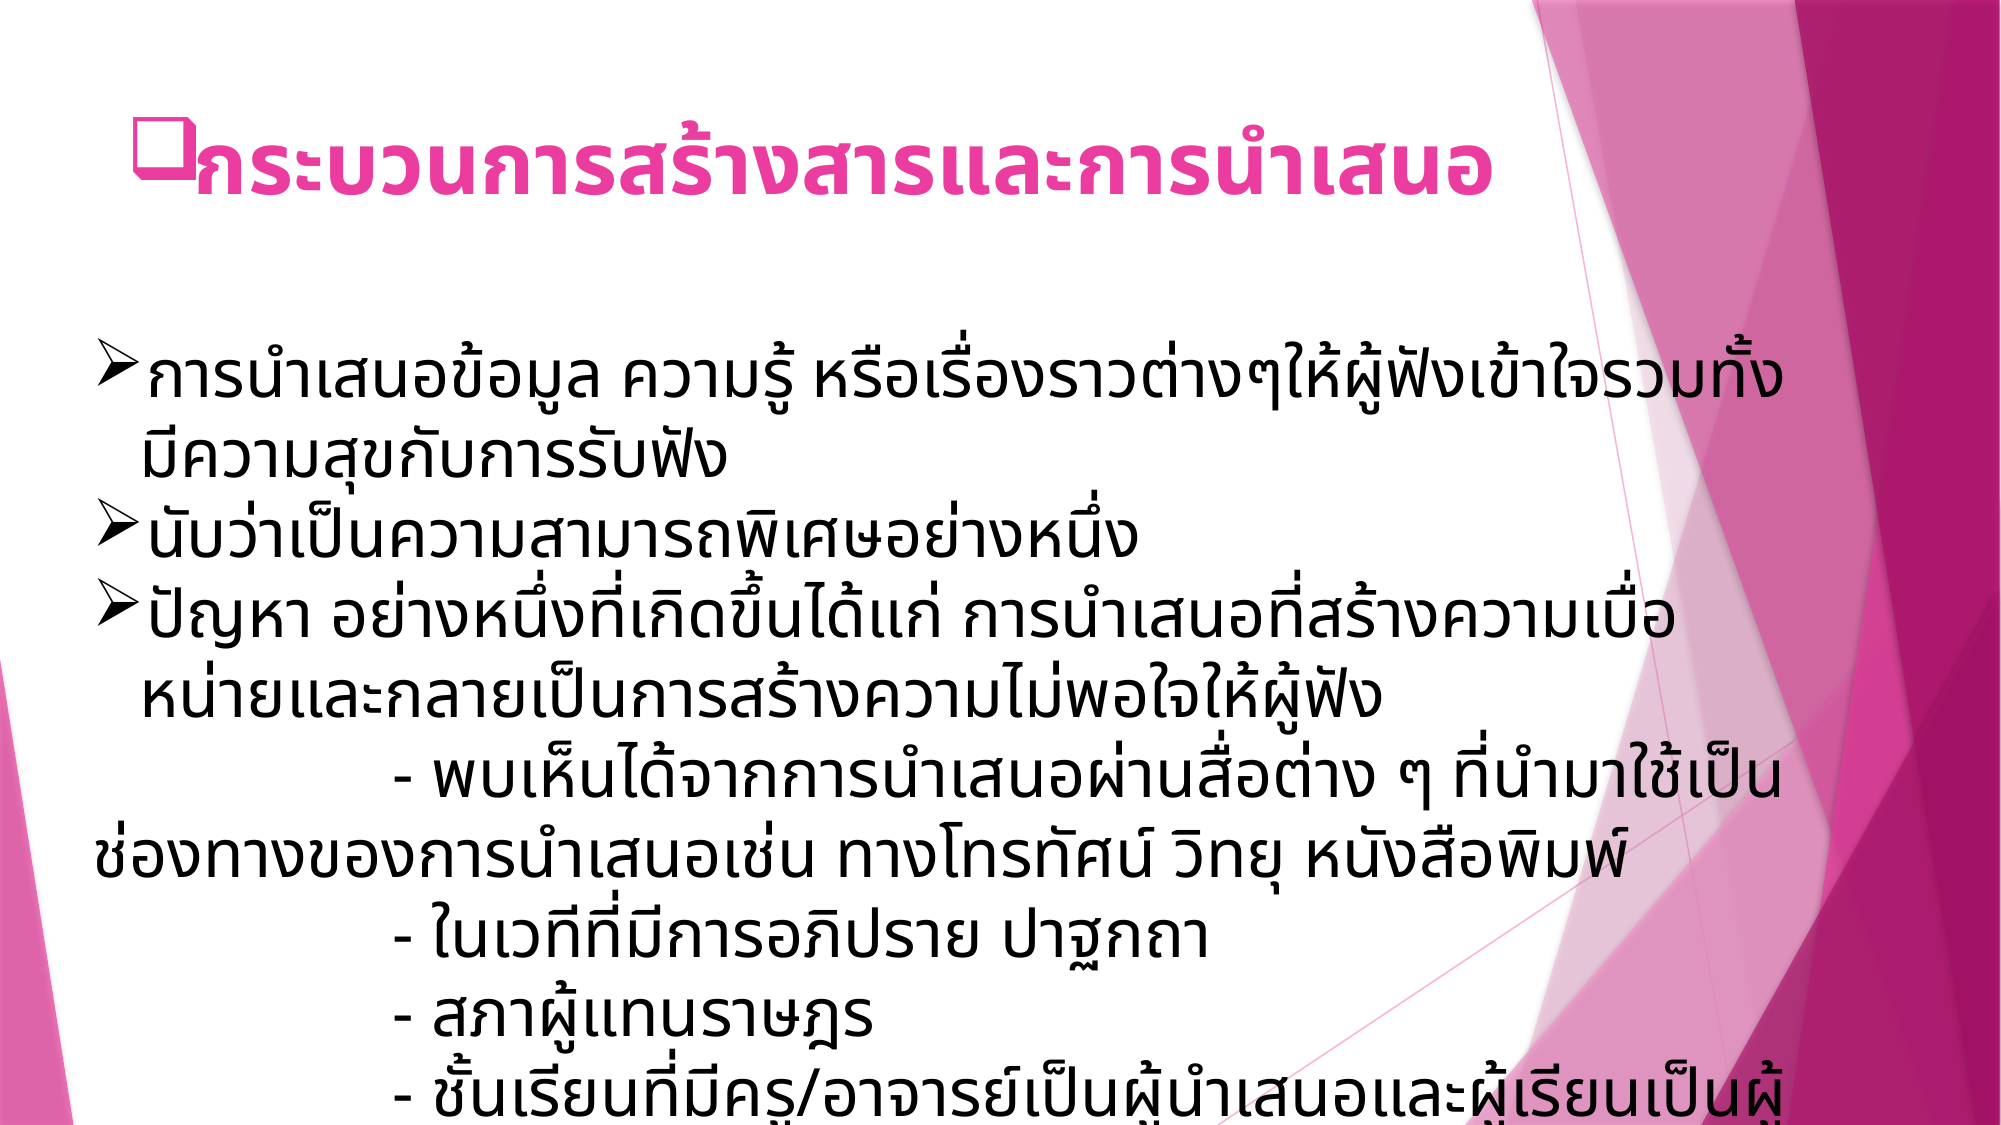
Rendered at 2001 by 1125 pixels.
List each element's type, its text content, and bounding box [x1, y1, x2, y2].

title กระบวนการสร้างสารและการนำเสนอ [111, 99, 1522, 317]
text_box การนำเสนอข้อมูล ความรู้ หรือเรื่องราวต่างๆให้ผู้ฟังเข้าใจรวมทั้งมีความสุขกับการรับฟัง นับว่าเป็นความสามารถพิเศษอย่างหนึ่ง ปัญหา อย่างหนึ่งที่เกิดขึ้นได้แก่ การนำเสนอที่สร้างความเบื่อหน่ายและกลายเป็นการสร้างความไม่พอใจให้ผู้ฟัง - พบเห็นได้จากการนำเสนอผ่านสื่อต่าง ๆ ที่นำมาใช้เป็นช่องทางของการนำเสนอเช่น ทางโทรทัศน์ วิทยุ หนังสือพิมพ์ - ในเวทีที่มีการอภิปราย ปาฐกถา - สภาผู้แทนราษฎร - ชั้นเรียนที่มีครู/อาจารย์เป็นผู้นำเสนอและผู้เรียนเป็นผู้ฟัง [78, 323, 1837, 1125]
